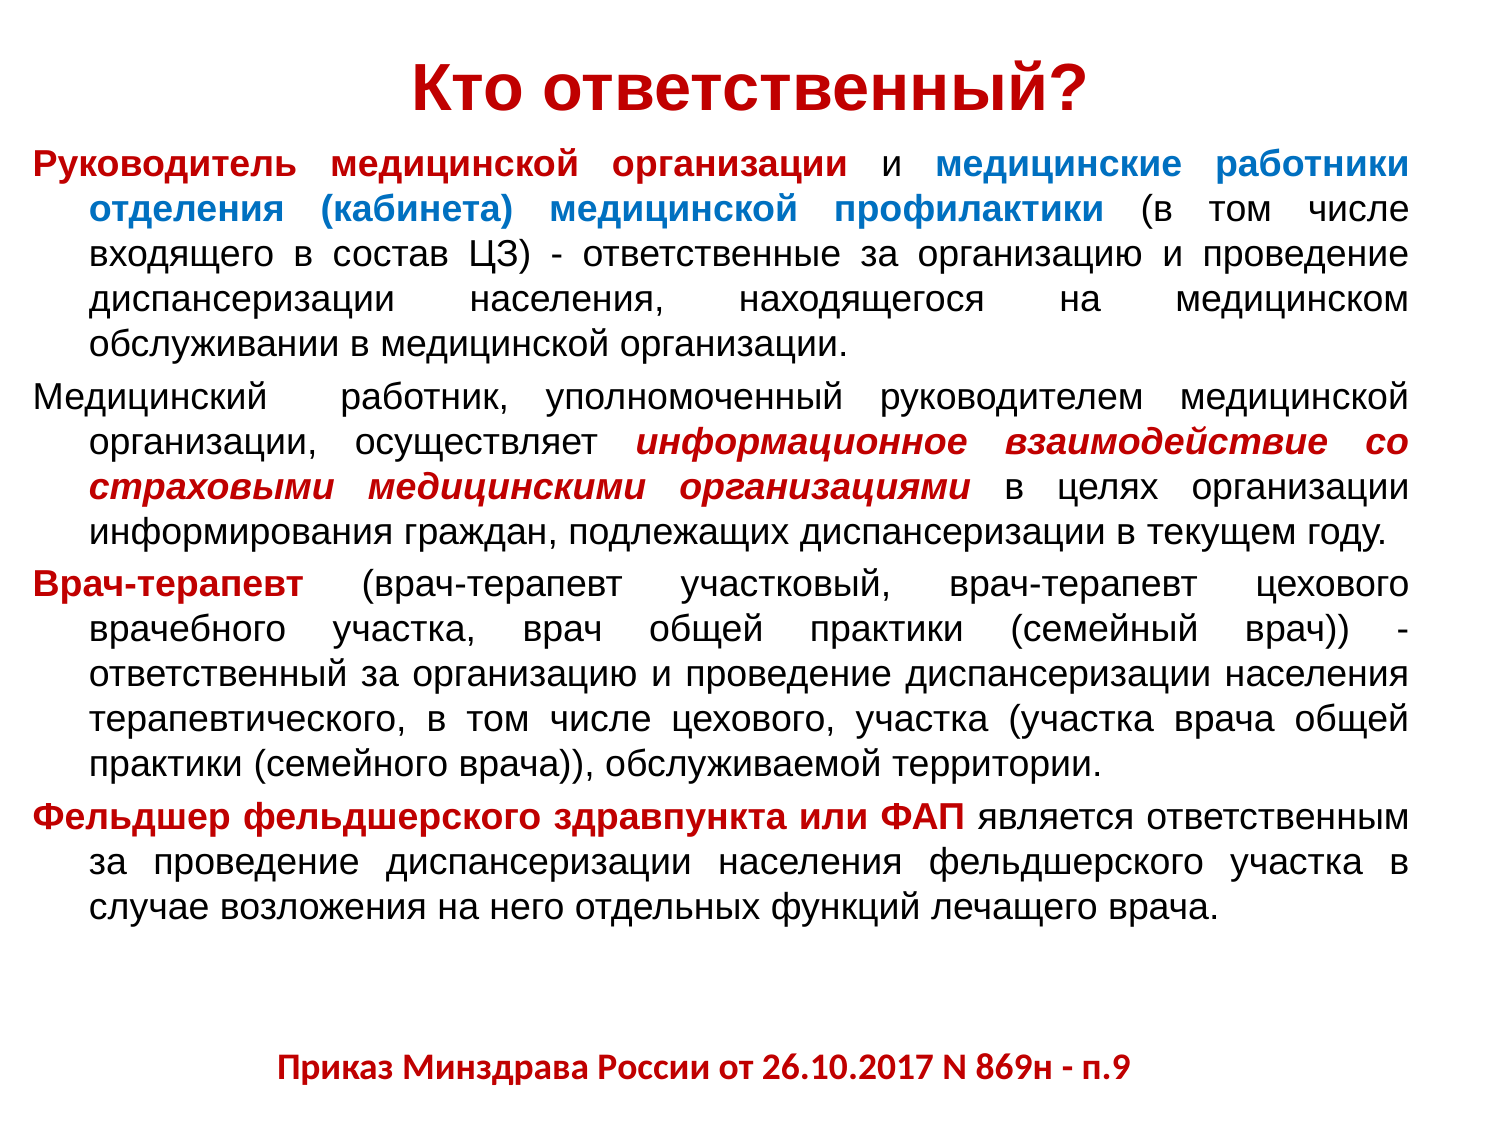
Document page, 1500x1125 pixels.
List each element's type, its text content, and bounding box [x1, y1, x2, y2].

title Кто ответственный? [74, 30, 1426, 131]
text_box [88, 976, 1436, 1094]
list Руководитель медицинской организации и медицинские работники отделения (кабинета) медицинской профилактики (в том числе входящего в состав ЦЗ) - ответственные за организацию и проведение диспансеризации населения, находящегося на медицинском обслуживании в медицинской организации. Медицинский работник, уполномоченный руководителем медицинской организации, осуществляет информационное взаимодействие со страховыми медицинскими организациями в целях организации информирования граждан, подлежащих диспансеризации в текущем году. Врач-терапевт (врач-терапевт участковый, врач-терапевт цехового врачебного участка, врач общей практики (семейный врач)) - ответственный за организацию и проведение диспансеризации населения терапевтического, в том числе цехового, участка (участка врача общей практики (семейного врача)), обслуживаемой территории. Фельдшер фельдшерского здравпункта или ФАП является ответственным за проведение диспансеризации населения фельдшерского участка в случае возложения на него отдельных функций лечащего врача. [17, 131, 1426, 977]
text_box Приказ Минздрава России от 26.10.2017 N 869н - п.9 [253, 1034, 1329, 1125]
